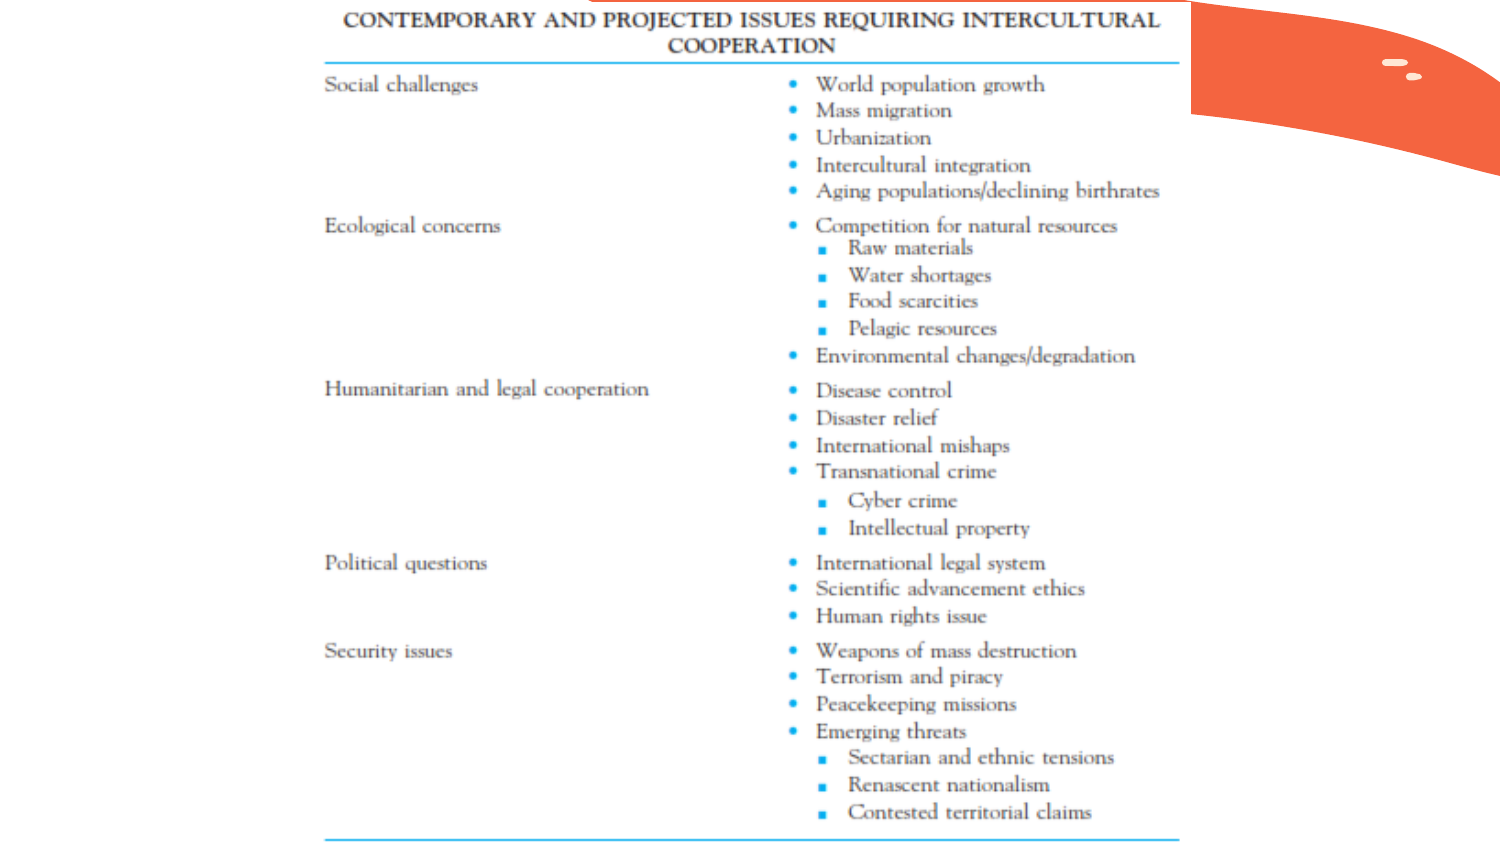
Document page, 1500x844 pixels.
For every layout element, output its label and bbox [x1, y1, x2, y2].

picture [311, 1, 1192, 844]
